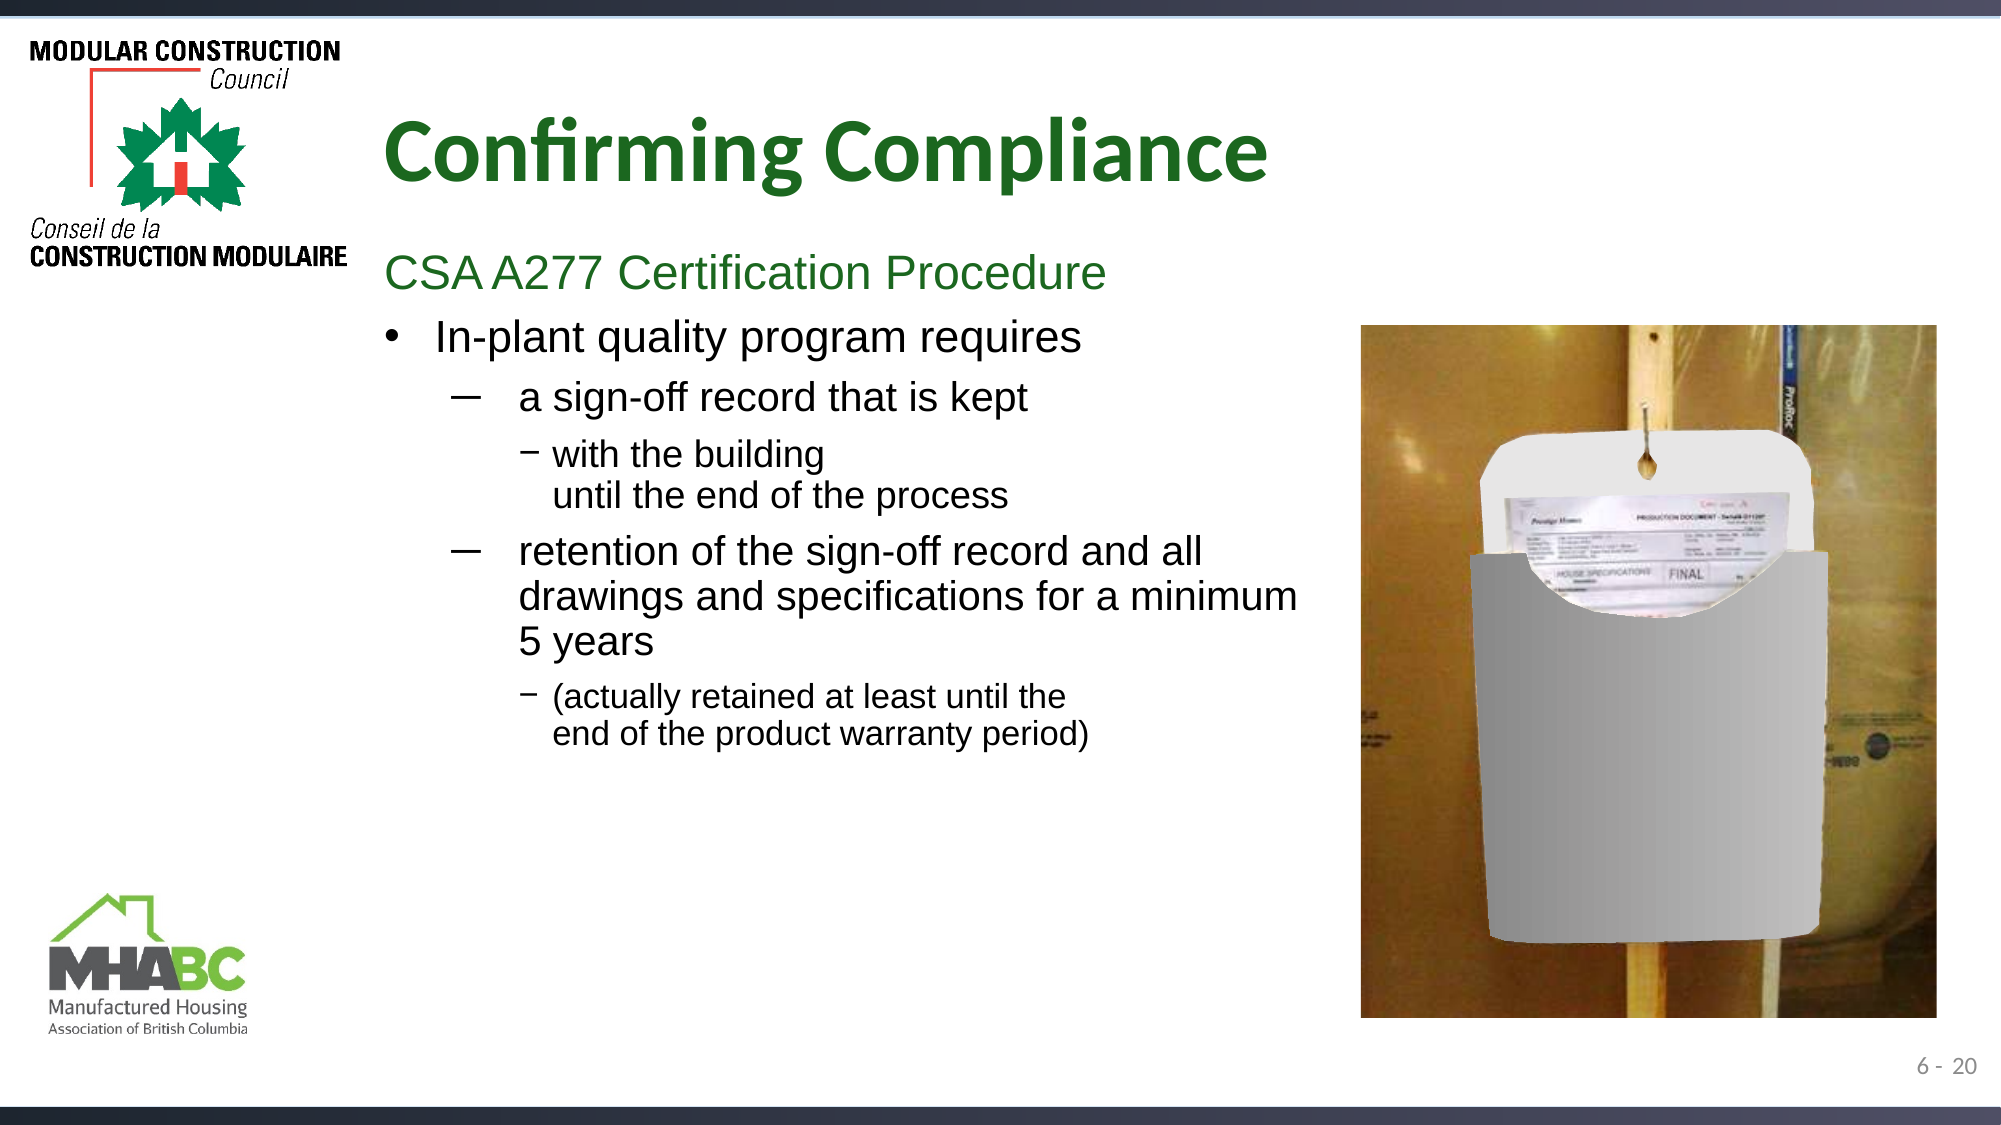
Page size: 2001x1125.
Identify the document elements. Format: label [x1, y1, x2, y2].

text_box [0, 0, 2000, 1125]
